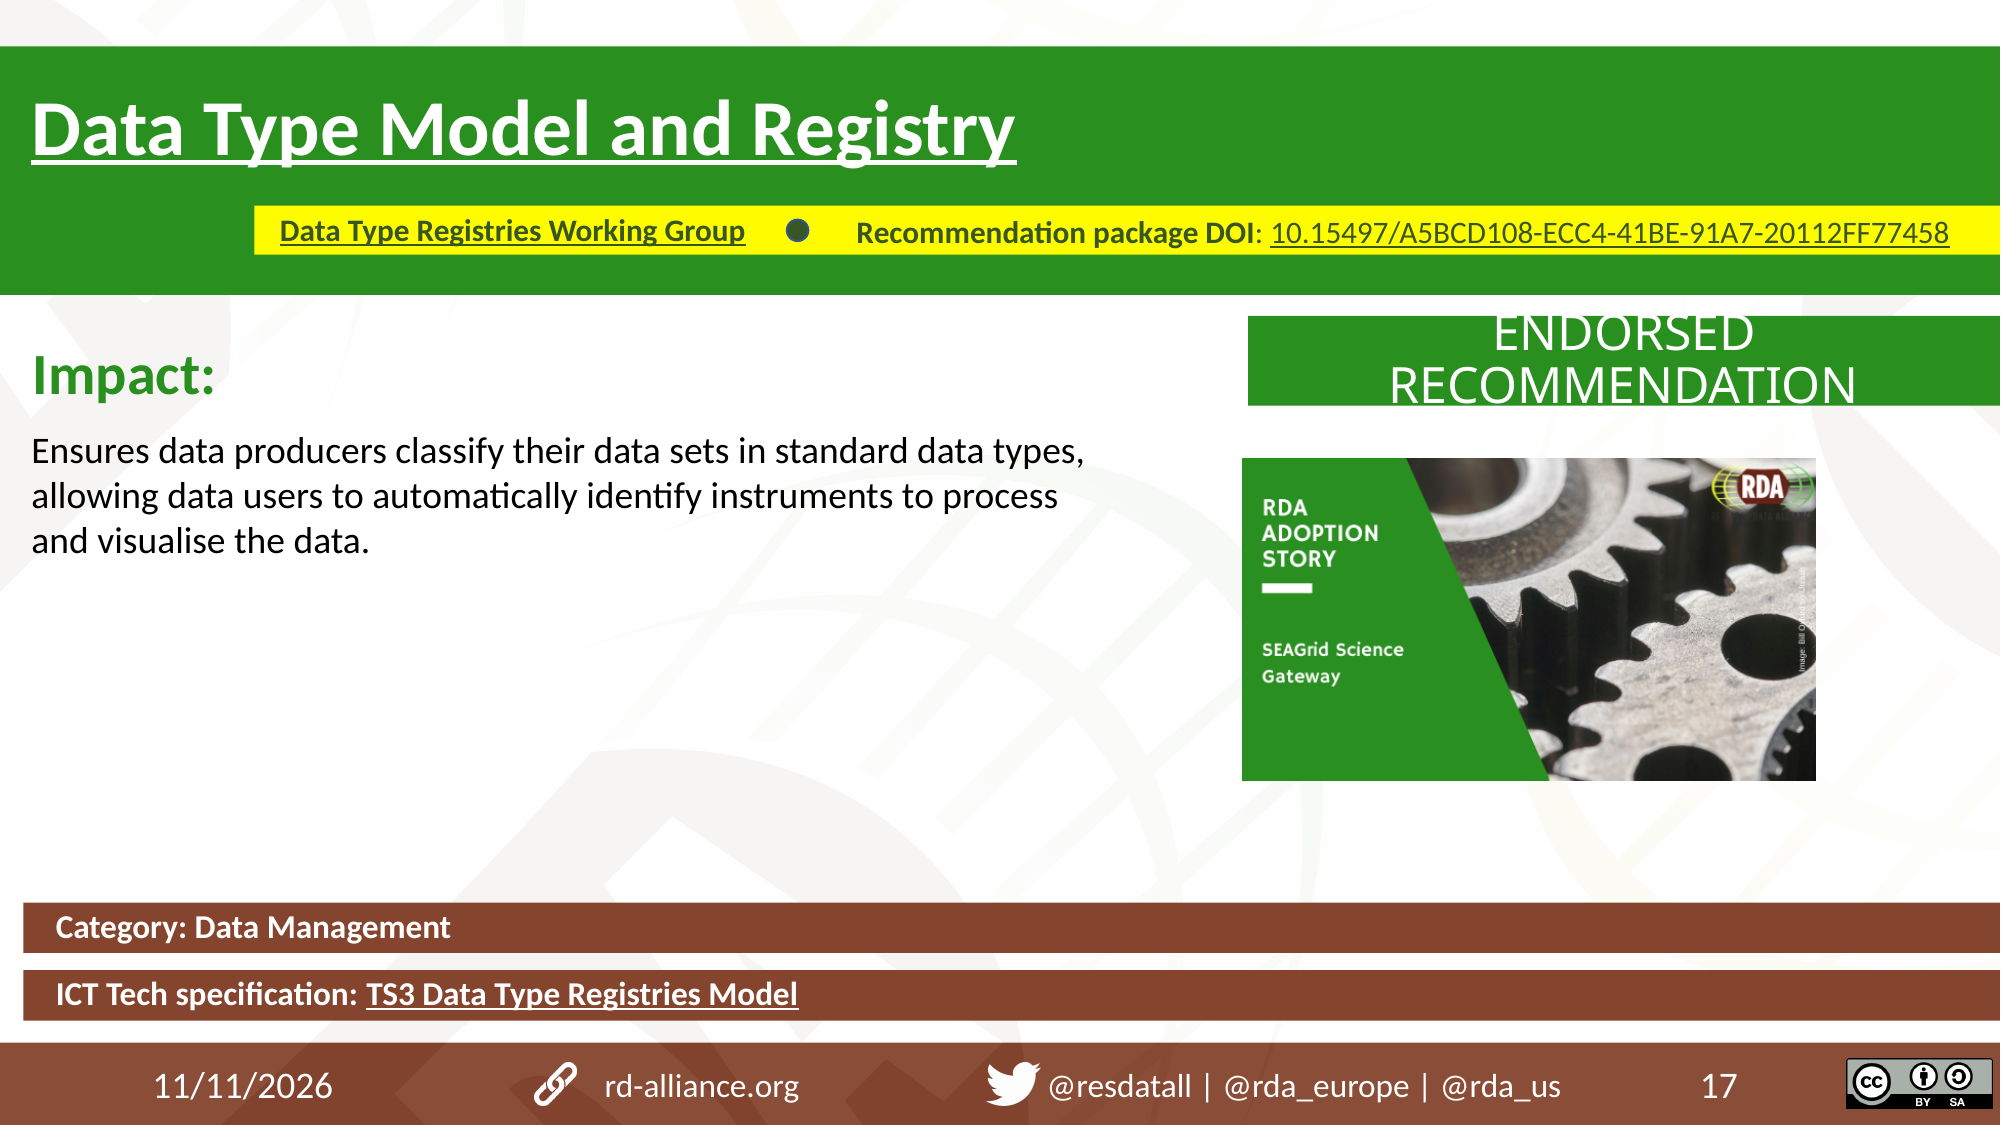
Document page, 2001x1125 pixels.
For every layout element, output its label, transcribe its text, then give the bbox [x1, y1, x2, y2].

text_box Category: Data Management [41, 897, 1851, 953]
text_box [22, 902, 2000, 954]
text_box [785, 218, 810, 243]
text_box [253, 205, 265, 256]
text_box Data Type Model and Registry [16, 68, 1880, 179]
text_box Data Type Registries Working Group [265, 203, 1036, 256]
footer rd-alliance.org @resdatall | @rda_europe | @rda_us [538, 1054, 1629, 1114]
text_box Impact: [18, 336, 232, 415]
text_box ENDORSED RECOMMENDATION [1247, 314, 2000, 407]
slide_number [137, 1054, 372, 1114]
text_box [1966, 205, 2000, 256]
text_box [22, 969, 2000, 1022]
text_box Ensures data producers classify their data sets in standard data types, allowing data users to automatically identify instruments to process and visualise the data. [16, 418, 1113, 568]
picture [1242, 458, 1816, 781]
picture [534, 1062, 538, 1106]
text_box ICT Tech specification: TS3 Data Type Registries Model [41, 965, 1629, 1020]
slide_number 17 [1684, 1054, 1800, 1125]
text_box [0, 45, 2000, 296]
text_box Recommendation package DOI: 10.15497/A5BCD108-ECC4-41BE-91A7-20112FF77458 [841, 205, 1966, 258]
picture [1846, 1058, 1993, 1109]
